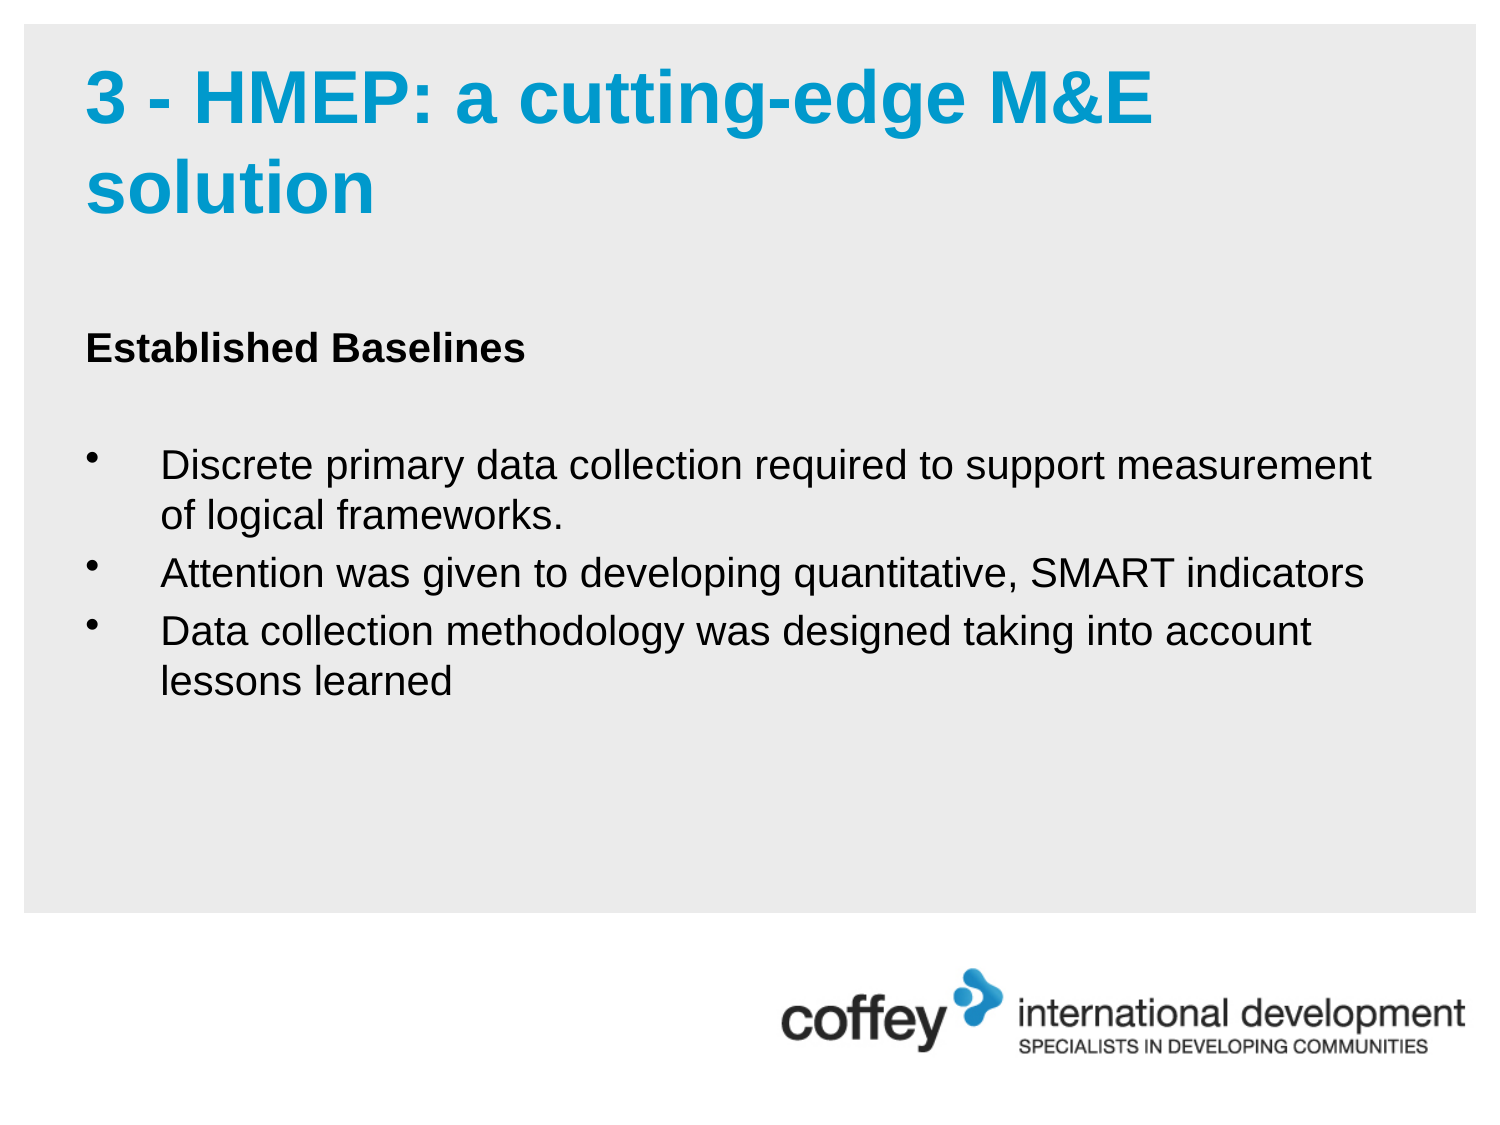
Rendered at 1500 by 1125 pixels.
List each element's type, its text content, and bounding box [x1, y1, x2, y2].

picture [747, 937, 1500, 1100]
title 3 - HMEP: a cutting-edge M&E solution [70, 73, 1421, 237]
list Established Baselines Discrete primary data collection required to support measurement of logical frameworks. Attention was given to developing quantitative, SMART indicators Data collection methodology was designed taking into account lessons learned [70, 312, 1421, 882]
